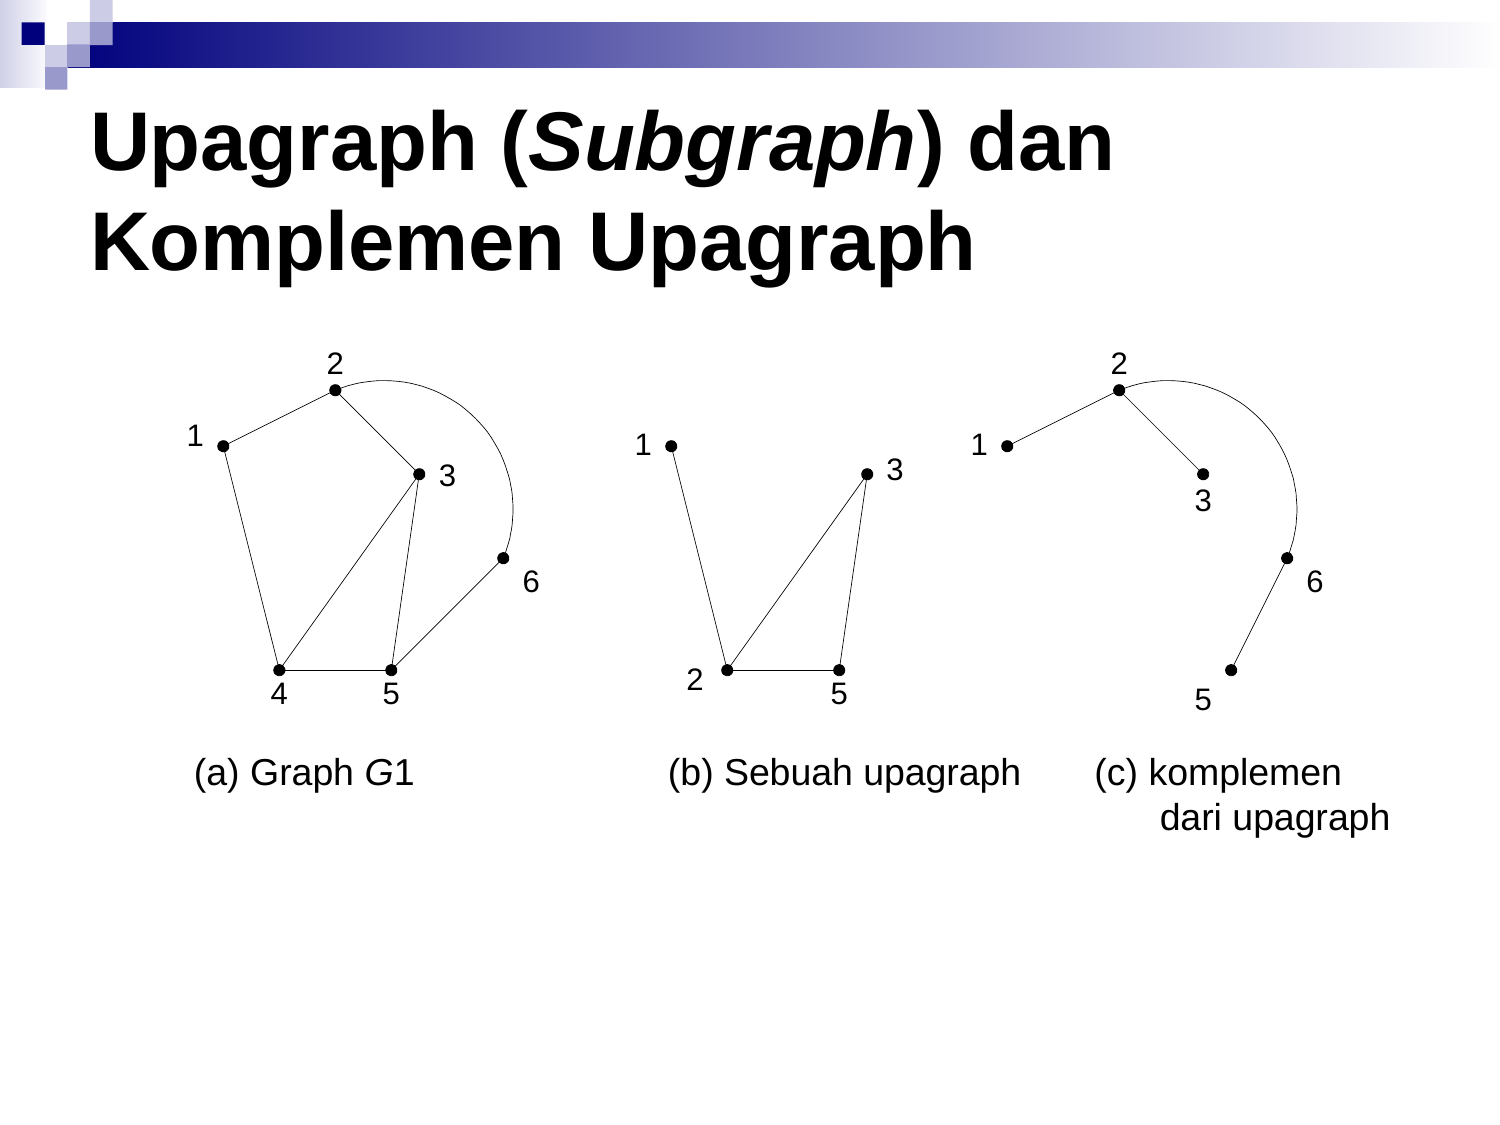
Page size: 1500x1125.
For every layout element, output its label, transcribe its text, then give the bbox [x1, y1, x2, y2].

title Upagraph (Subgraph) dan Komplemen Upagraph [74, 74, 1426, 301]
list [159, 325, 1352, 741]
text_box (a) Graph G1 (b) Sebuah upagraph (c) komplemen dari upagraph [53, 740, 1424, 846]
